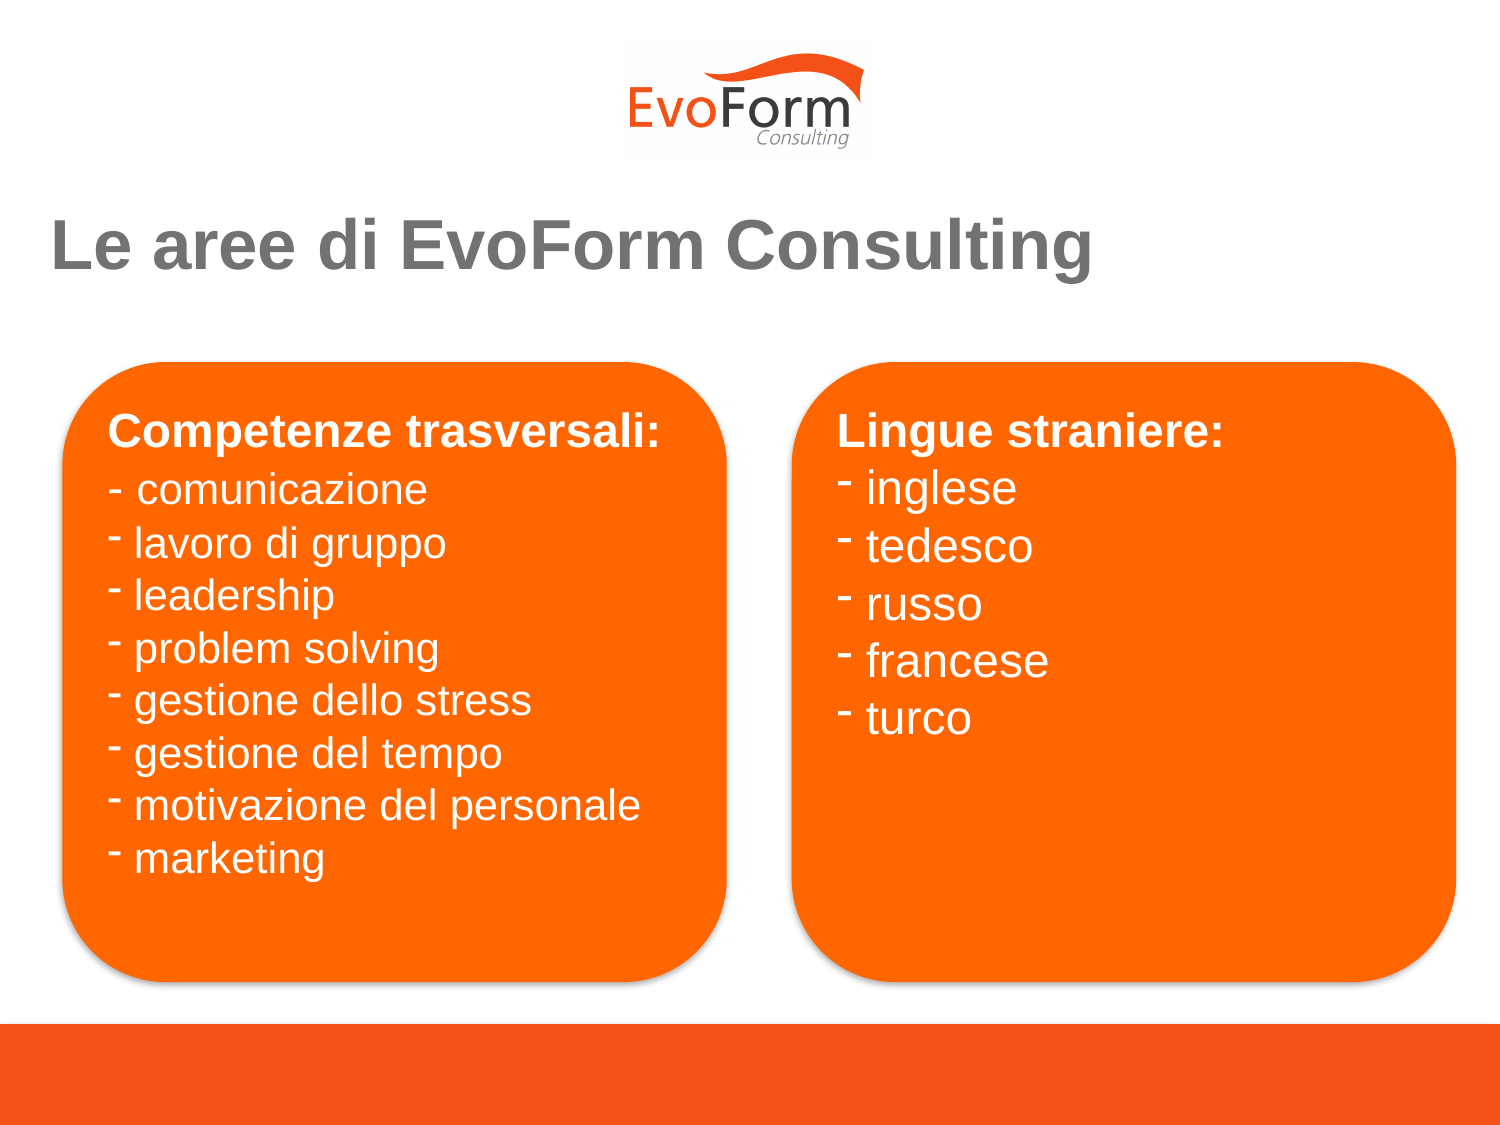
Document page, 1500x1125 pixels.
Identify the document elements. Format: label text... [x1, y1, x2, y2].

text_box [0, 1023, 1500, 1125]
picture [621, 42, 874, 160]
text_box Competenze trasversali: - comunicazione lavoro di gruppo leadership problem solving gestione dello stress gestione del tempo motivazione del personale marketing [61, 361, 728, 983]
text_box Le aree di EvoForm Consulting [50, 170, 1425, 284]
text_box Lingue straniere: inglese tedesco russo francese turco [790, 361, 1457, 983]
